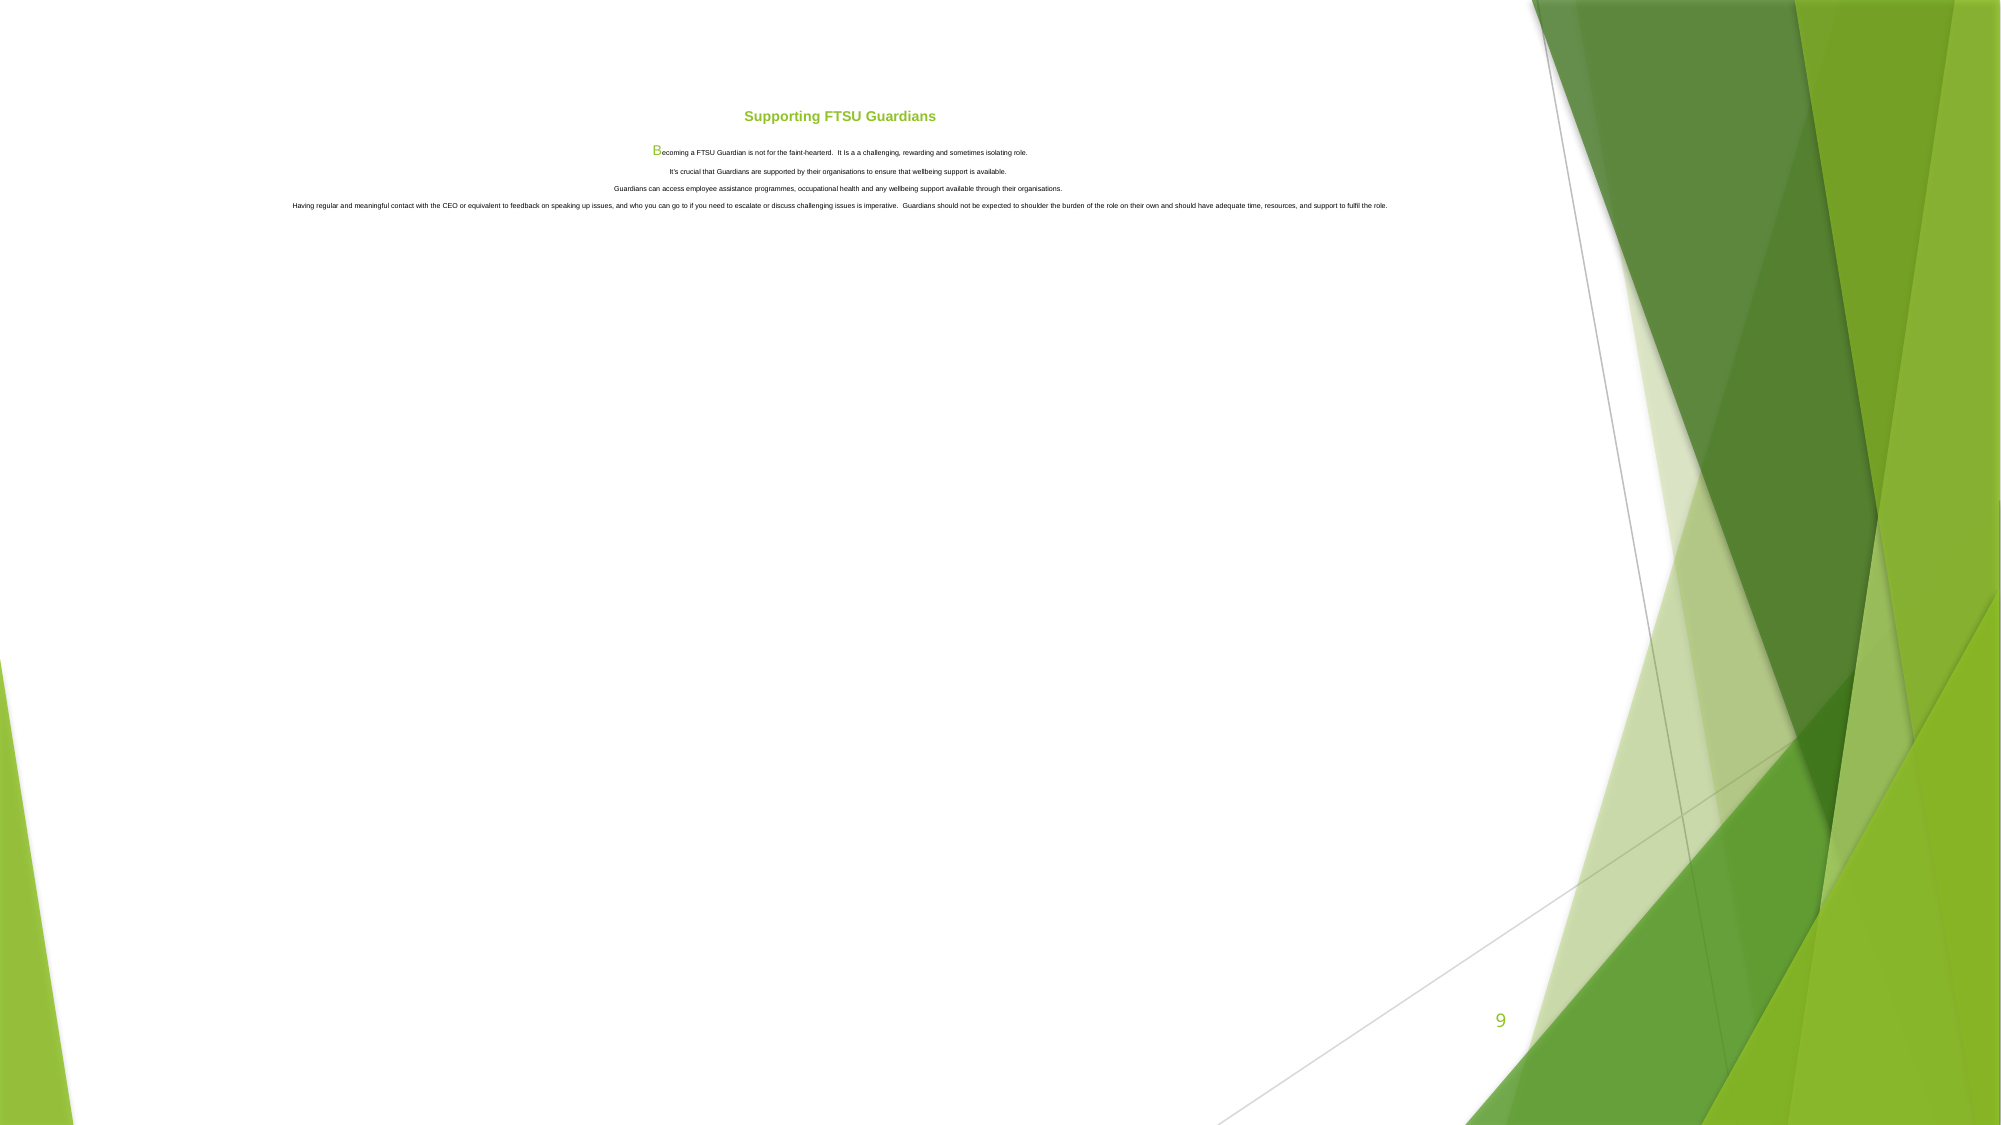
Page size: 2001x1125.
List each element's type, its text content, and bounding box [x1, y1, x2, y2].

slide_number 9 [1409, 991, 1522, 1051]
title Supporting FTSU Guardians Becoming a FTSU Guardian is not for the faint-hearterd. It Is a a challenging, rewarding and sometimes isolating role. It’s crucial that Guardians are supported by their organisations to ensure that wellbeing support is available. Guardians can access employee assistance programmes, occupational health and any wellbeing support available through their organisations. Having regular and meaningful contact with the CEO or equivalent to feedback on speaking up issues, and who you can go to if you need to escalate or discuss challenging issues is imperative. Guardians should not be expected to shoulder the burden of the role on their own and should have adequate time, resources, and support to fulfil the role. [159, 99, 1522, 262]
